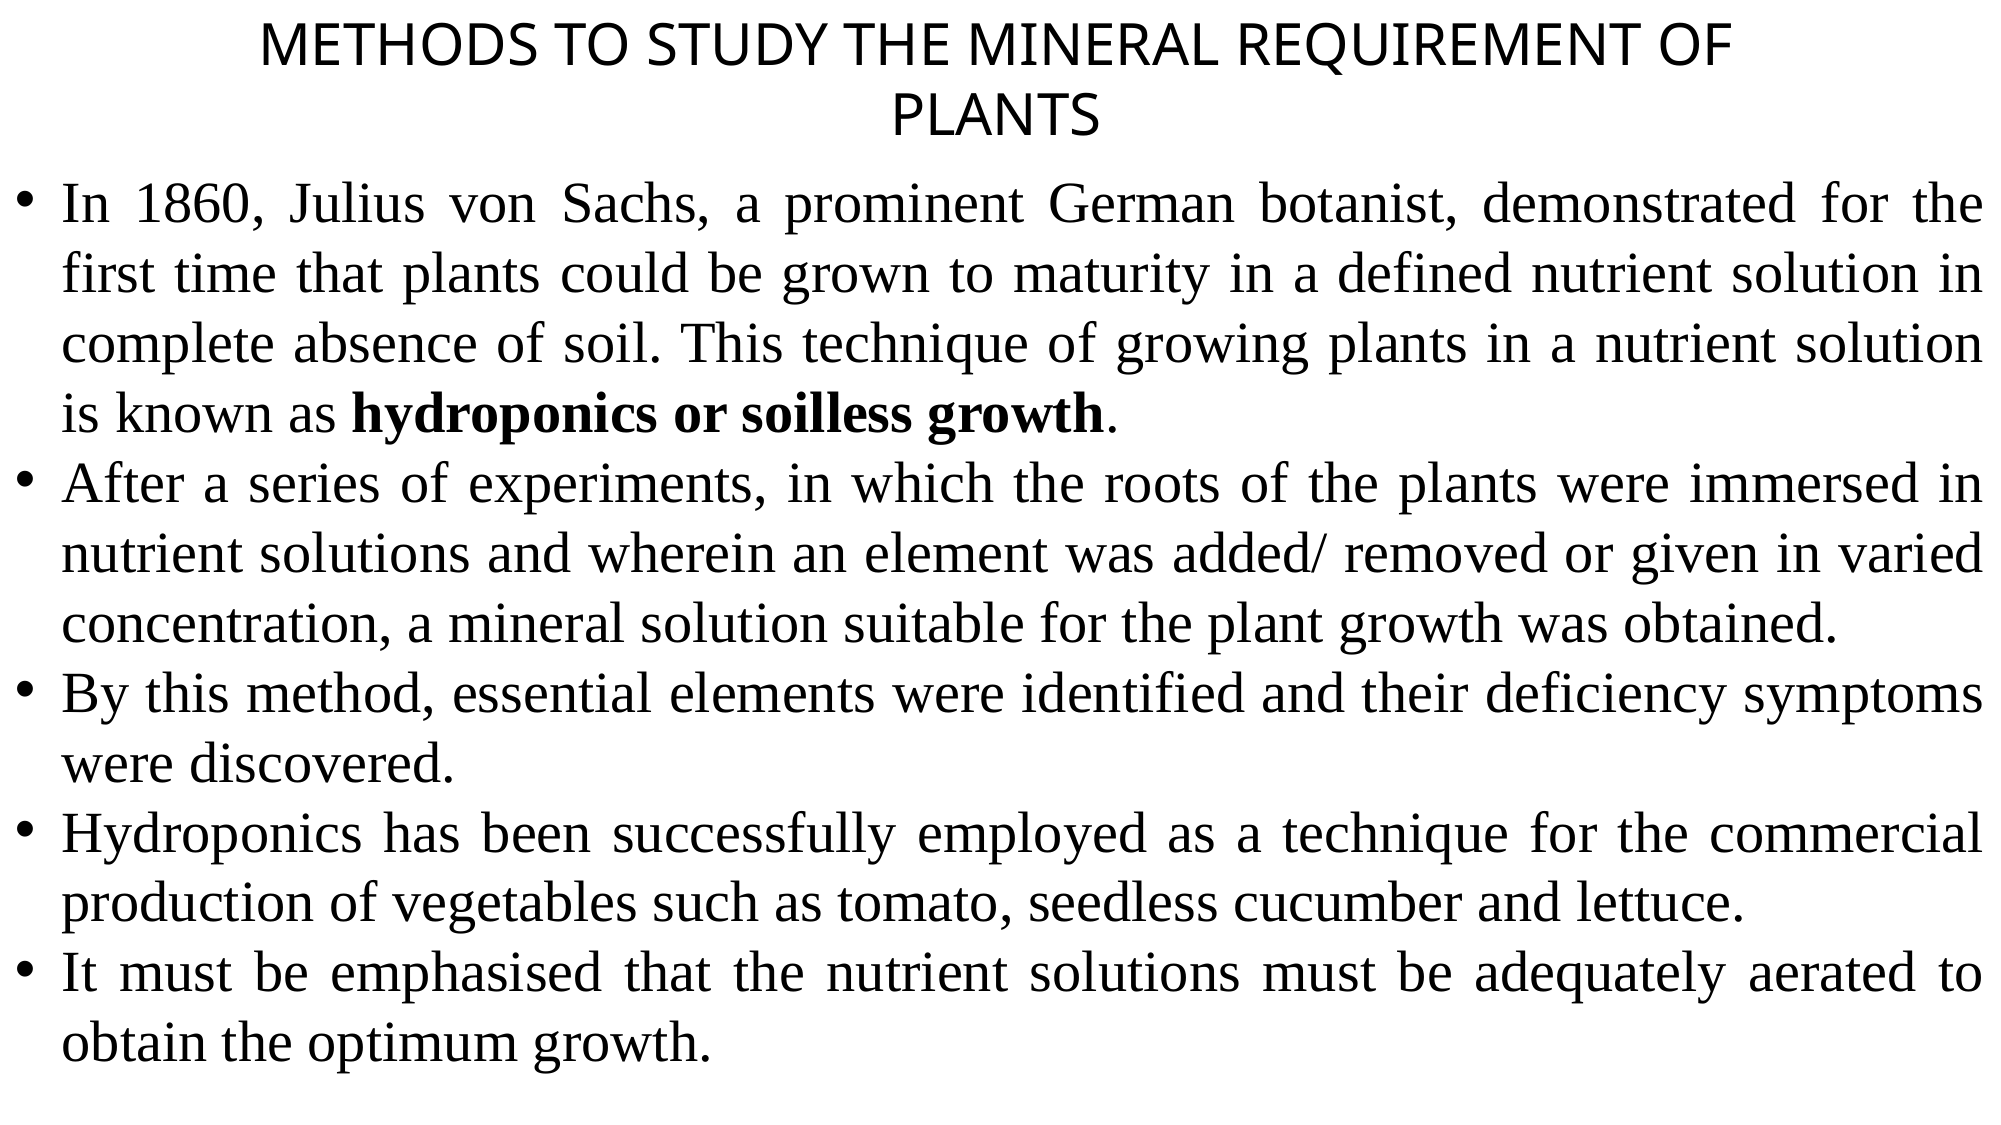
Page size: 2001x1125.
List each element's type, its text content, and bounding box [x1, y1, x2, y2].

text_box In 1860, Julius von Sachs, a prominent German botanist, demonstrated for the first time that plants could be grown to maturity in a defined nutrient solution in complete absence of soil. This technique of growing plants in a nutrient solution is known as hydroponics or soilless growth. After a series of experiments, in which the roots of the plants were immersed in nutrient solutions and wherein an element was added/ removed or given in varied concentration, a mineral solution suitable for the plant growth was obtained. By this method, essential elements were identified and their deficiency symptoms were discovered. Hydroponics has been successfully employed as a technique for the commercial production of vegetables such as tomato, seedless cucumber and lettuce. It must be emphasised that the nutrient solutions must be adequately aerated to obtain the optimum growth. [0, 156, 2000, 1125]
text_box METHODS TO STUDY THE MINERAL REQUIREMENT OF PLANTS [174, 0, 1818, 155]
